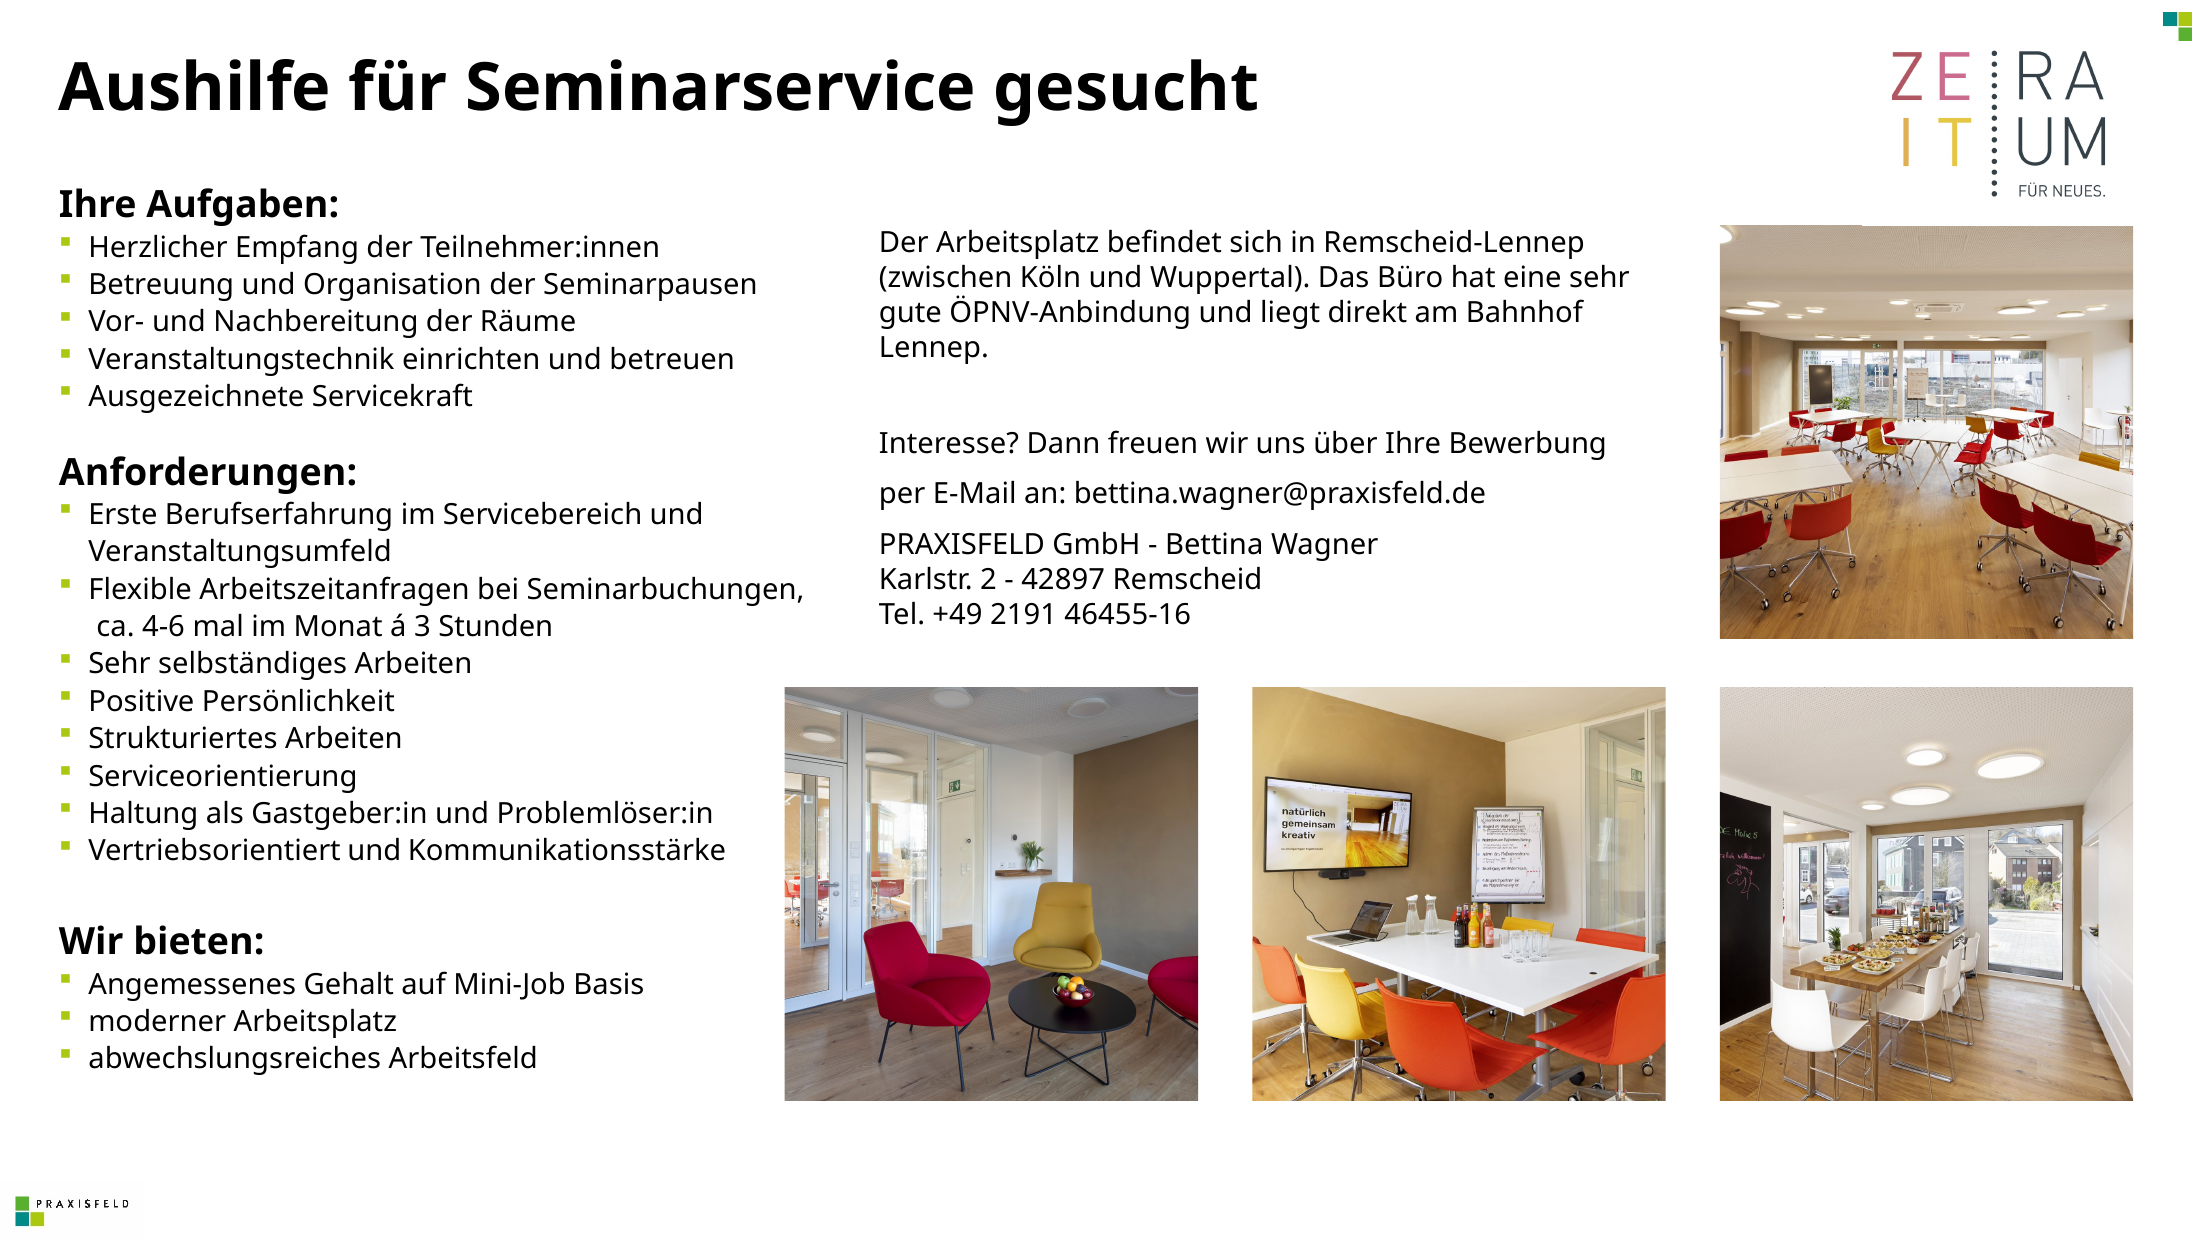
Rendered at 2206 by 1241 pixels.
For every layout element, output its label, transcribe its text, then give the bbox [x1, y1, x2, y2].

picture [1252, 687, 1666, 1101]
picture [1719, 21, 2134, 639]
picture [784, 687, 1199, 1101]
picture [1719, 687, 2134, 1101]
picture [0, 1181, 143, 1241]
picture [2163, 12, 2192, 41]
list Ihre Aufgaben: Herzlicher Empfang der Teilnehmer:innen Betreuung und Organisation der Seminarpausen Vor- und Nachbereitung der Räume Veranstaltungstechnik einrichten und betreuen Ausgezeichnete Servicekraft Anforderungen: Erste Berufserfahrung im Servicebereich und Veranstaltungsumfeld Flexible Arbeitszeitanfragen bei Seminarbuchungen, ca. 4-6 mal im Monat á 3 Stunden Sehr selbständiges Arbeiten Positive Persönlichkeit Strukturiertes Arbeiten Serviceorientierung Haltung als Gastgeber:in und Problemlöser:in Vertriebsorientiert und Kommunikationsstärke Wir bieten: Angemessenes Gehalt auf Mini-Job Basis moderner Arbeitsplatz abwechslungsreiches Arbeitsfeld Der Arbeitsplatz befindet sich in Remscheid-Lennep (zwischen Köln und Wuppertal). Das Büro hat eine sehr gute ÖPNV-Anbindung und liegt direkt am Bahnhof Lennep. Interesse? Dann freuen wir uns über Ihre Bewerbung per E-Mail an: bettina.wagner@praxisfeld.de PRAXISFELD GmbH - Bettina Wagner Karlstr. 2 - 42897 Remscheid Tel. +49 2191 46455-16 [58, 178, 1658, 1182]
title Aushilfe für Seminarservice gesucht [58, 43, 1862, 178]
